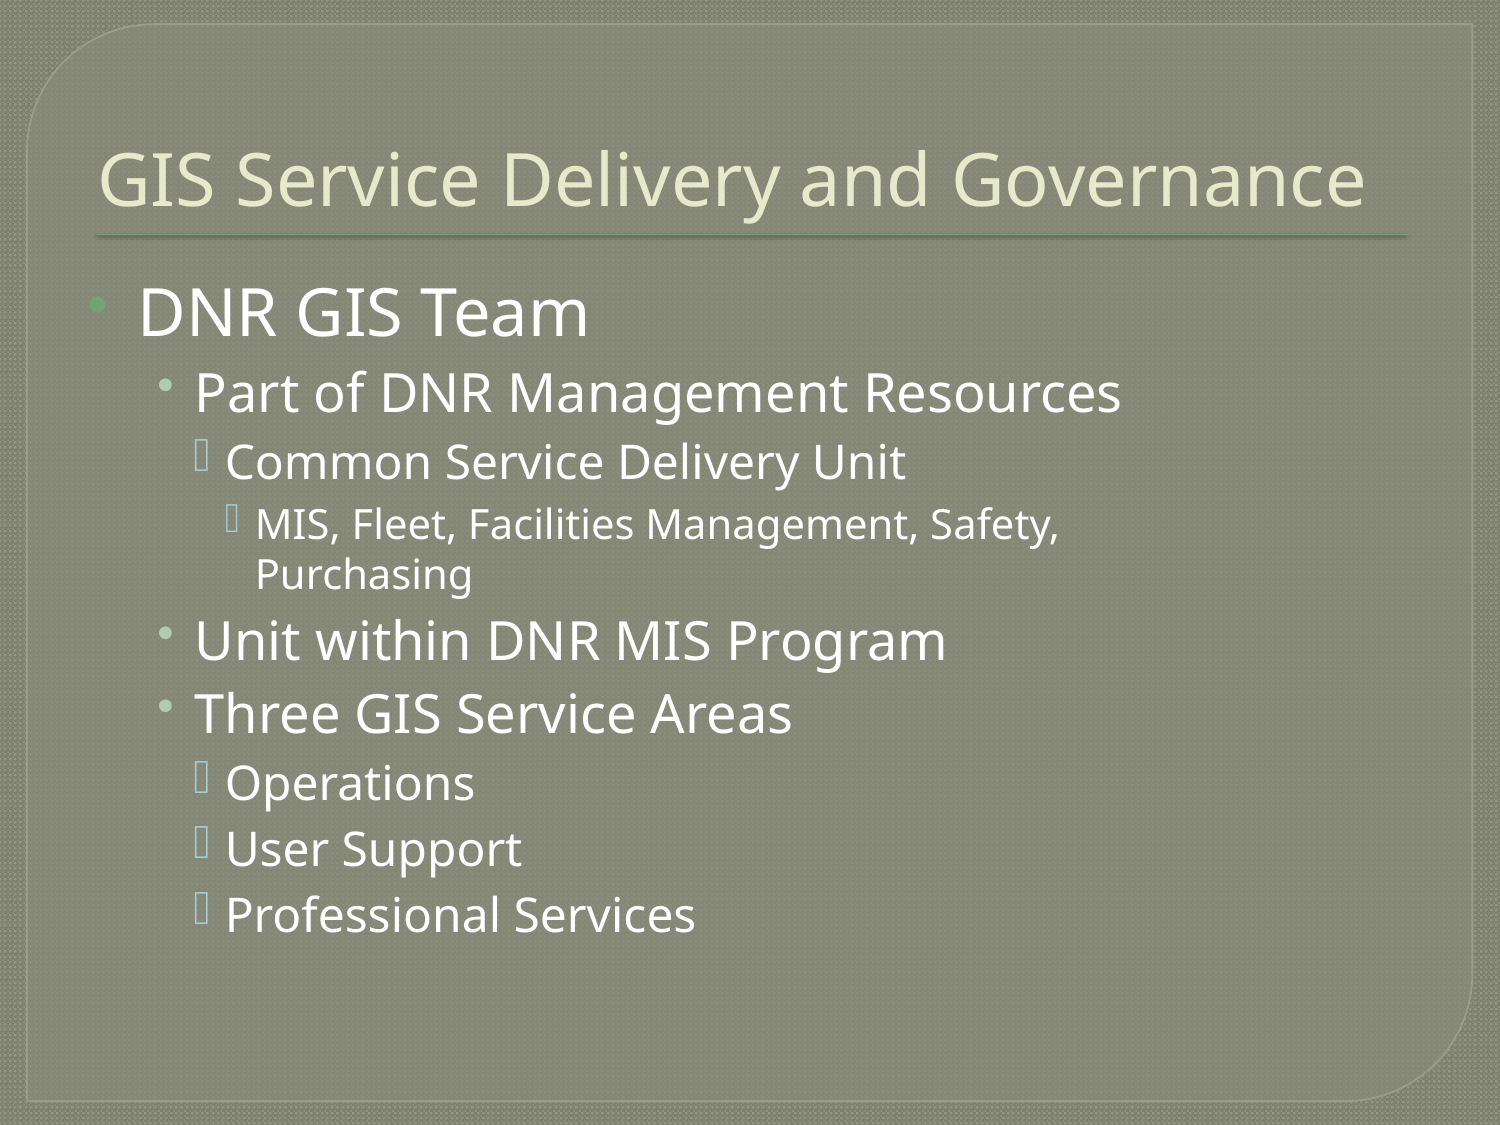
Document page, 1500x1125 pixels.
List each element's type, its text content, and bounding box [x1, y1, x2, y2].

title GIS Service Delivery and Governance [75, 41, 1425, 230]
list DNR GIS Team Part of DNR Management Resources Common Service Delivery Unit MIS, Fleet, Facilities Management, Safety, Purchasing Unit within DNR MIS Program Three GIS Service Areas Operations User Support Professional Services [75, 262, 1288, 1068]
